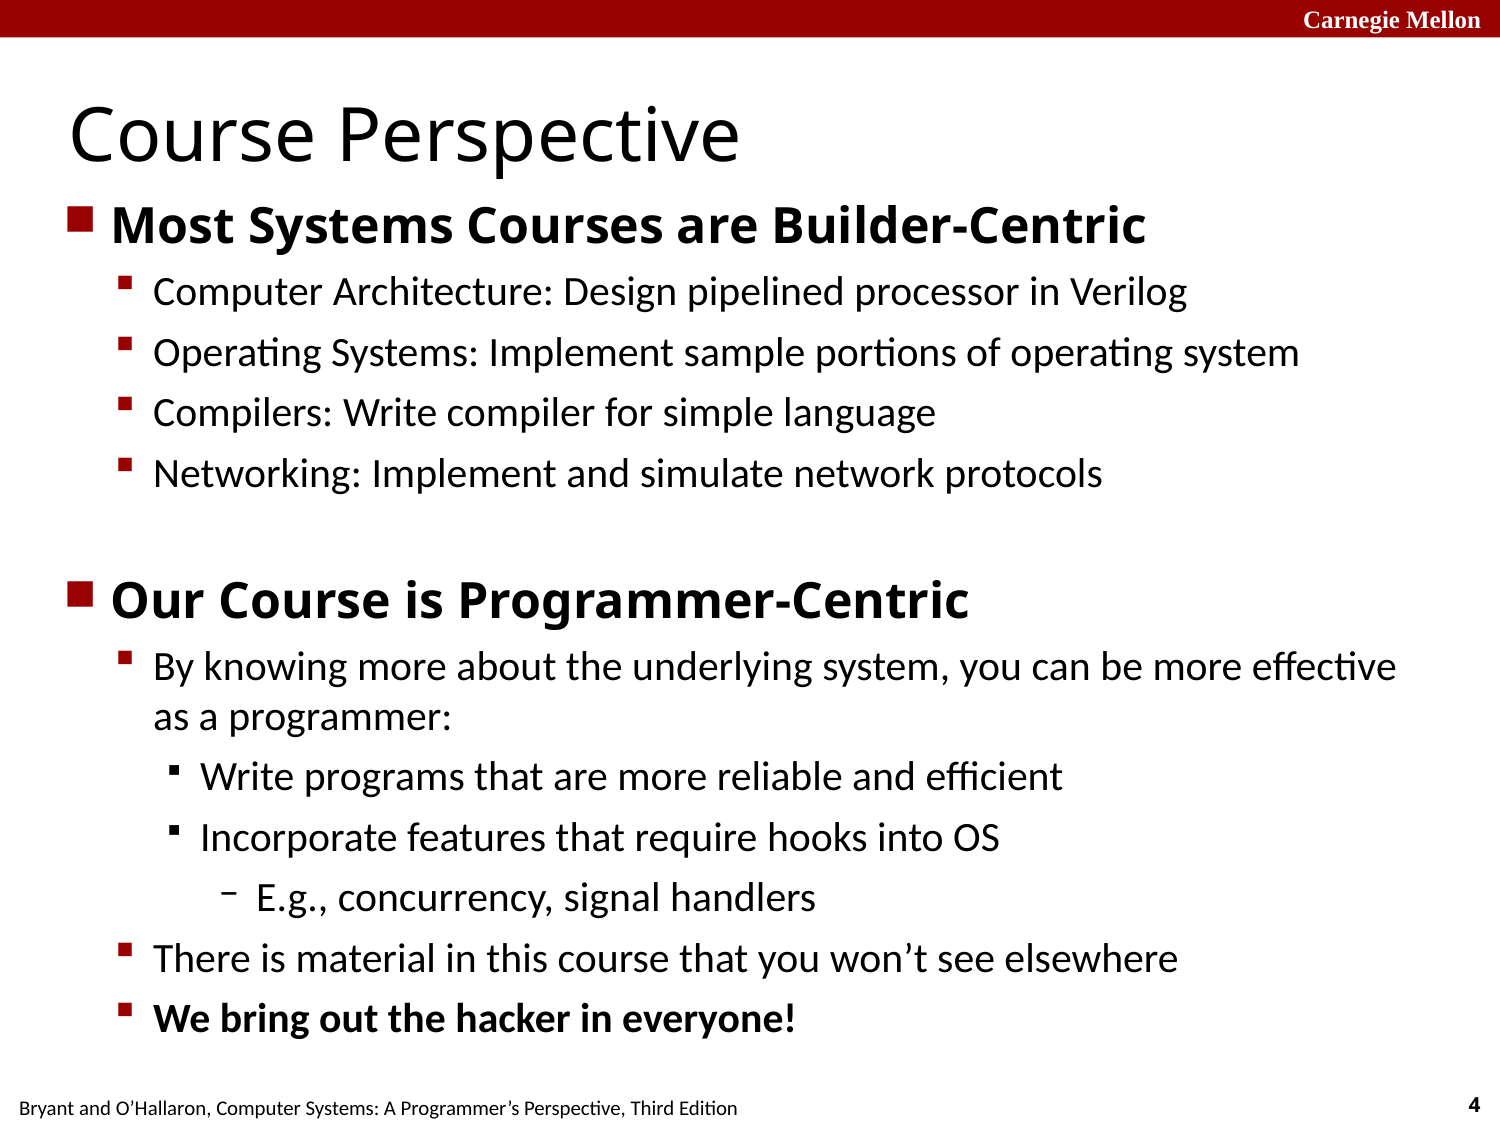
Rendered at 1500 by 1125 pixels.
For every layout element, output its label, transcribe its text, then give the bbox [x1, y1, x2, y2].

title Course Perspective [62, 41, 1438, 187]
list Most Systems Courses are Builder-Centric Computer Architecture: Design pipelined processor in Verilog Operating Systems: Implement sample portions of operating system Compilers: Write compiler for simple language Networking: Implement and simulate network protocols Our Course is Programmer-Centric By knowing more about the underlying system, you can be more effective as a programmer: Write programs that are more reliable and efficient Incorporate features that require hooks into OS E.g., concurrency, signal handlers There is material in this course that you won’t see elsewhere We bring out the hacker in everyone! [62, 187, 1438, 1080]
